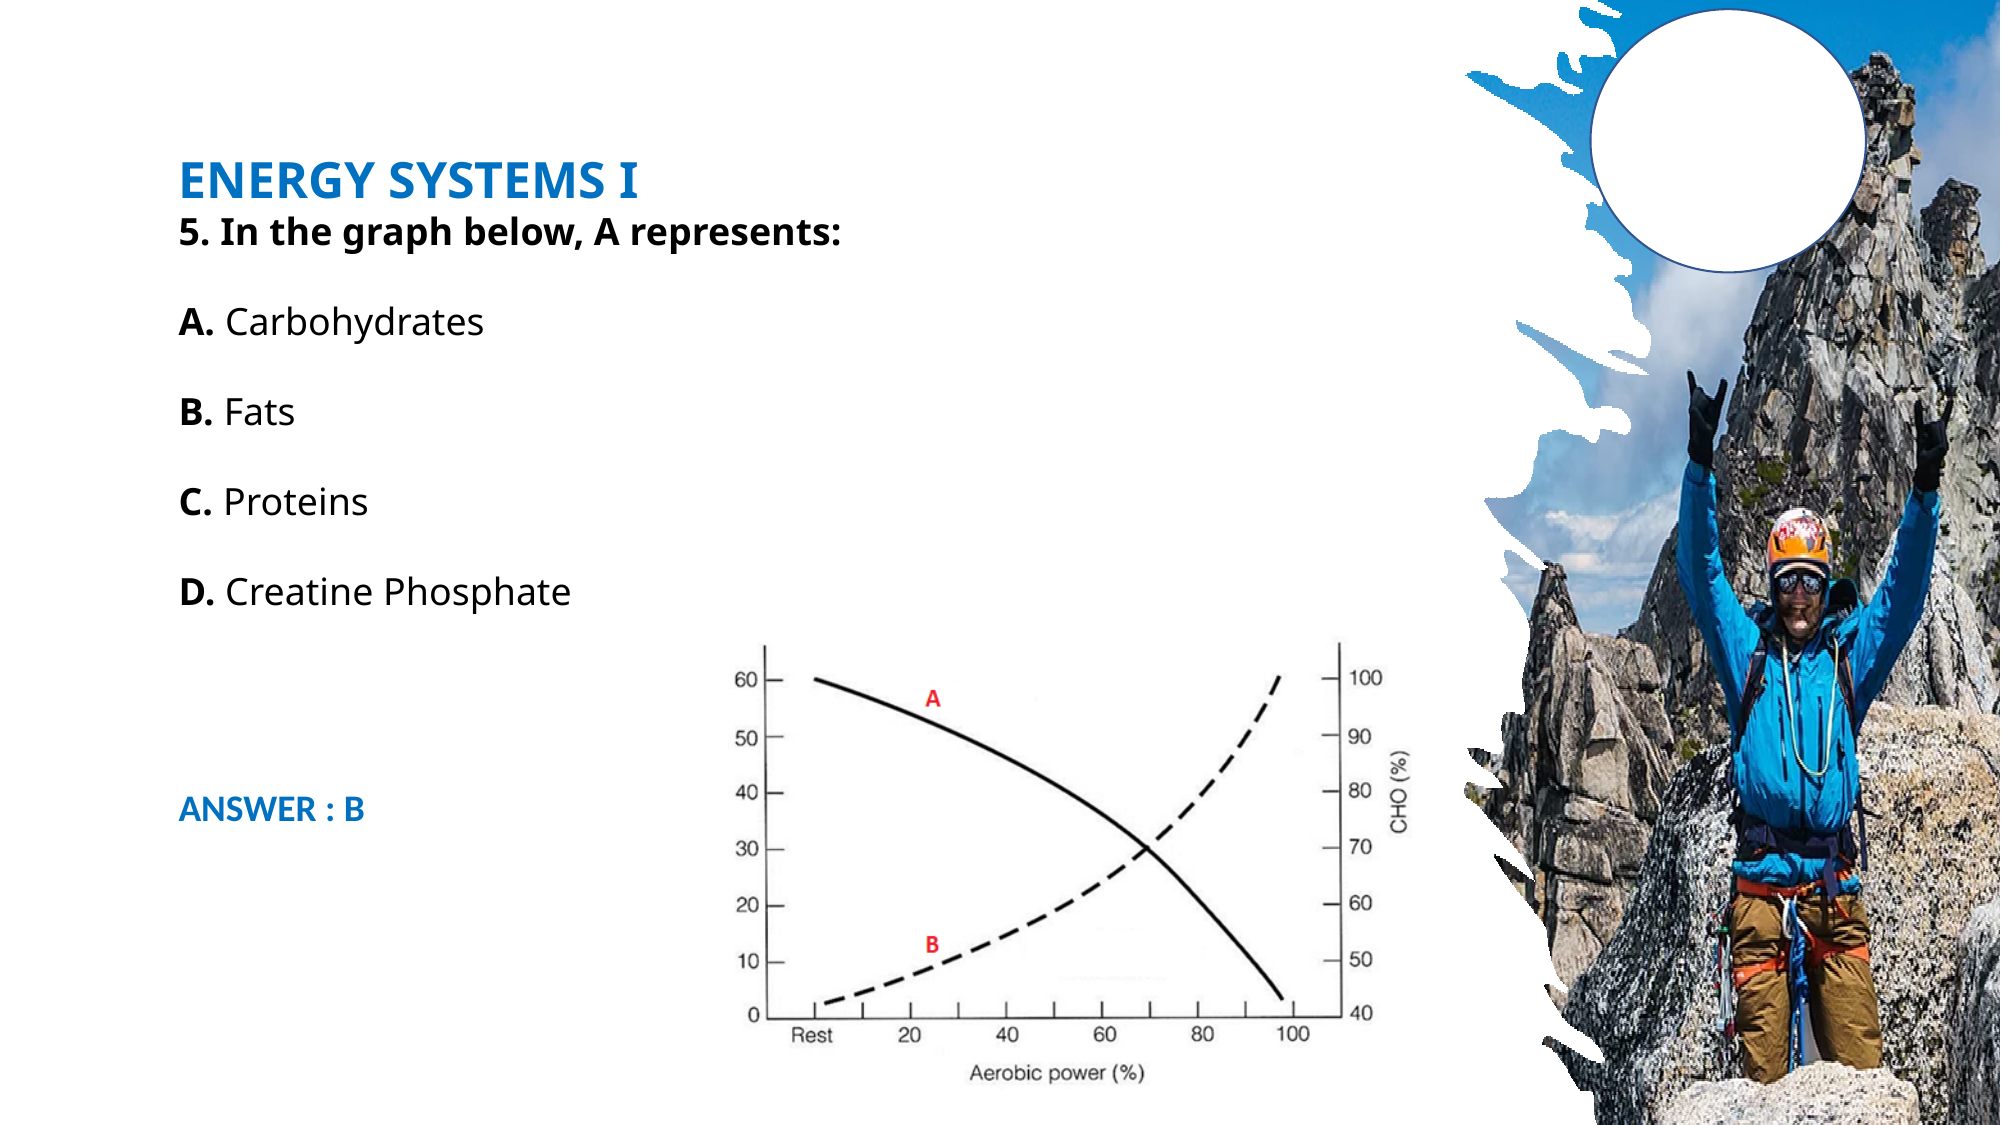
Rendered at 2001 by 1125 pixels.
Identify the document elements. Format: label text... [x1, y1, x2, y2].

picture [726, 626, 1420, 1091]
text_box ENERGY SYSTEMS I 5. In the graph below, A represents: A. Carbohydrates B. Fats C. Proteins D. Creatine Phosphate [163, 140, 1415, 711]
text_box ANSWER : B [163, 776, 580, 837]
picture [1456, 0, 2000, 1125]
